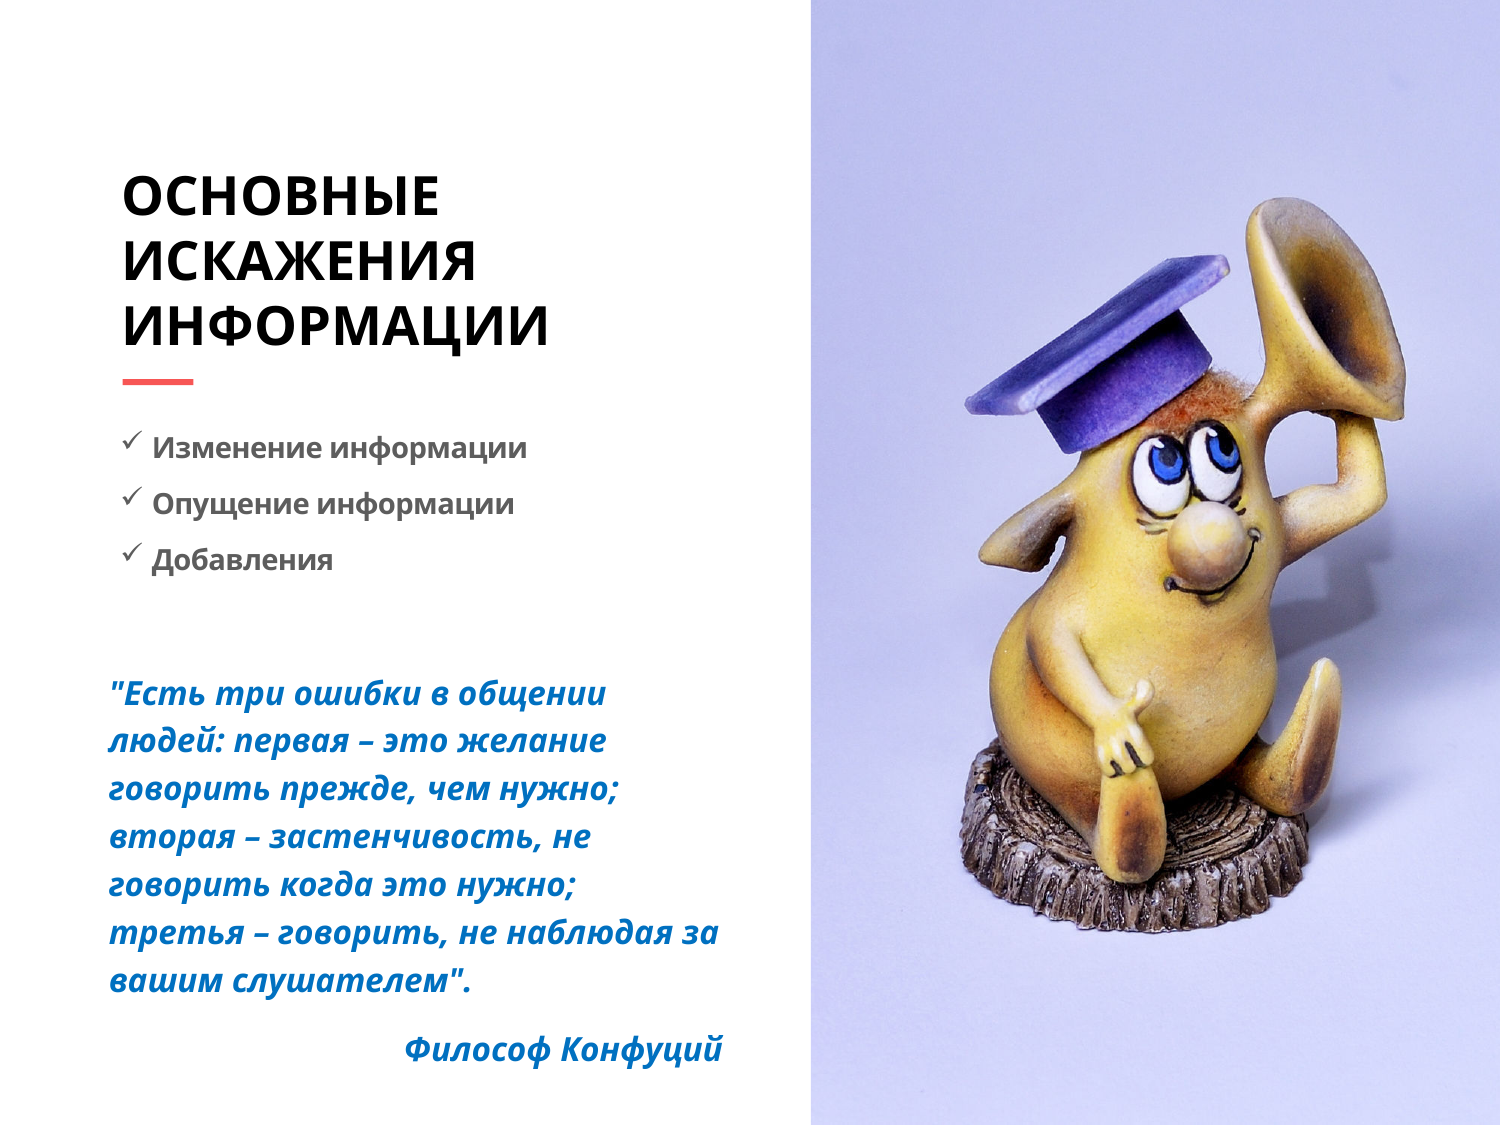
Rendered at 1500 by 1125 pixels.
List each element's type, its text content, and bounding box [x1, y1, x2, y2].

text_box [122, 378, 194, 386]
list Изменение информации Опущение информации Добавления [105, 421, 676, 575]
picture [810, 0, 1500, 1125]
list "Есть три ошибки в общении людей: первая – это желание говорить прежде, чем нужно; вторая – застенчивость, не говорить когда это нужно; третья – говорить, не наблюдая за вашим слушателем". Философ Конфуций [93, 656, 739, 926]
title Основные искажения информации [106, 158, 655, 364]
